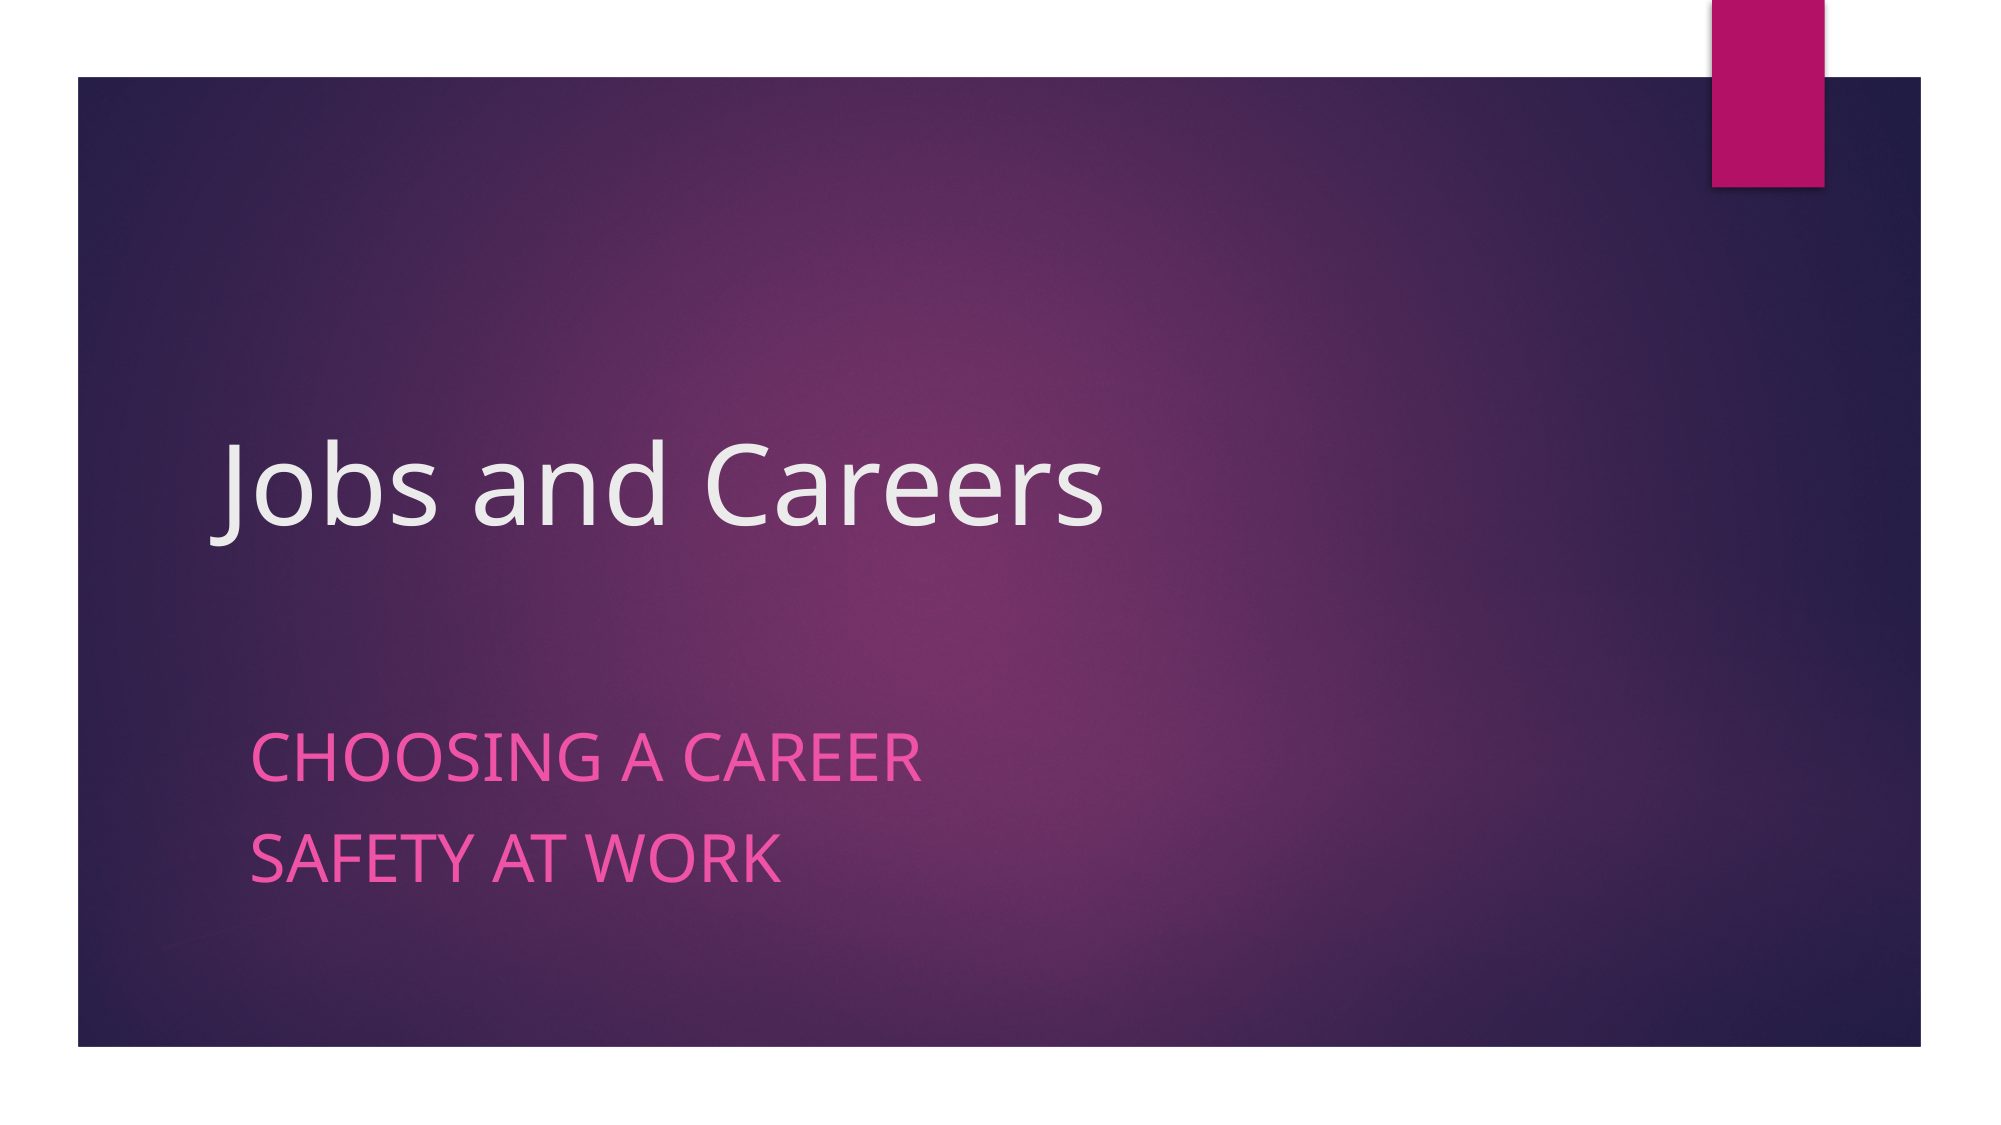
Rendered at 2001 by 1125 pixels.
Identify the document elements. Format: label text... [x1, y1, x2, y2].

title Jobs and Careers [204, 306, 1559, 556]
subtitle Choosing a Career Safety at Work [234, 707, 1080, 913]
